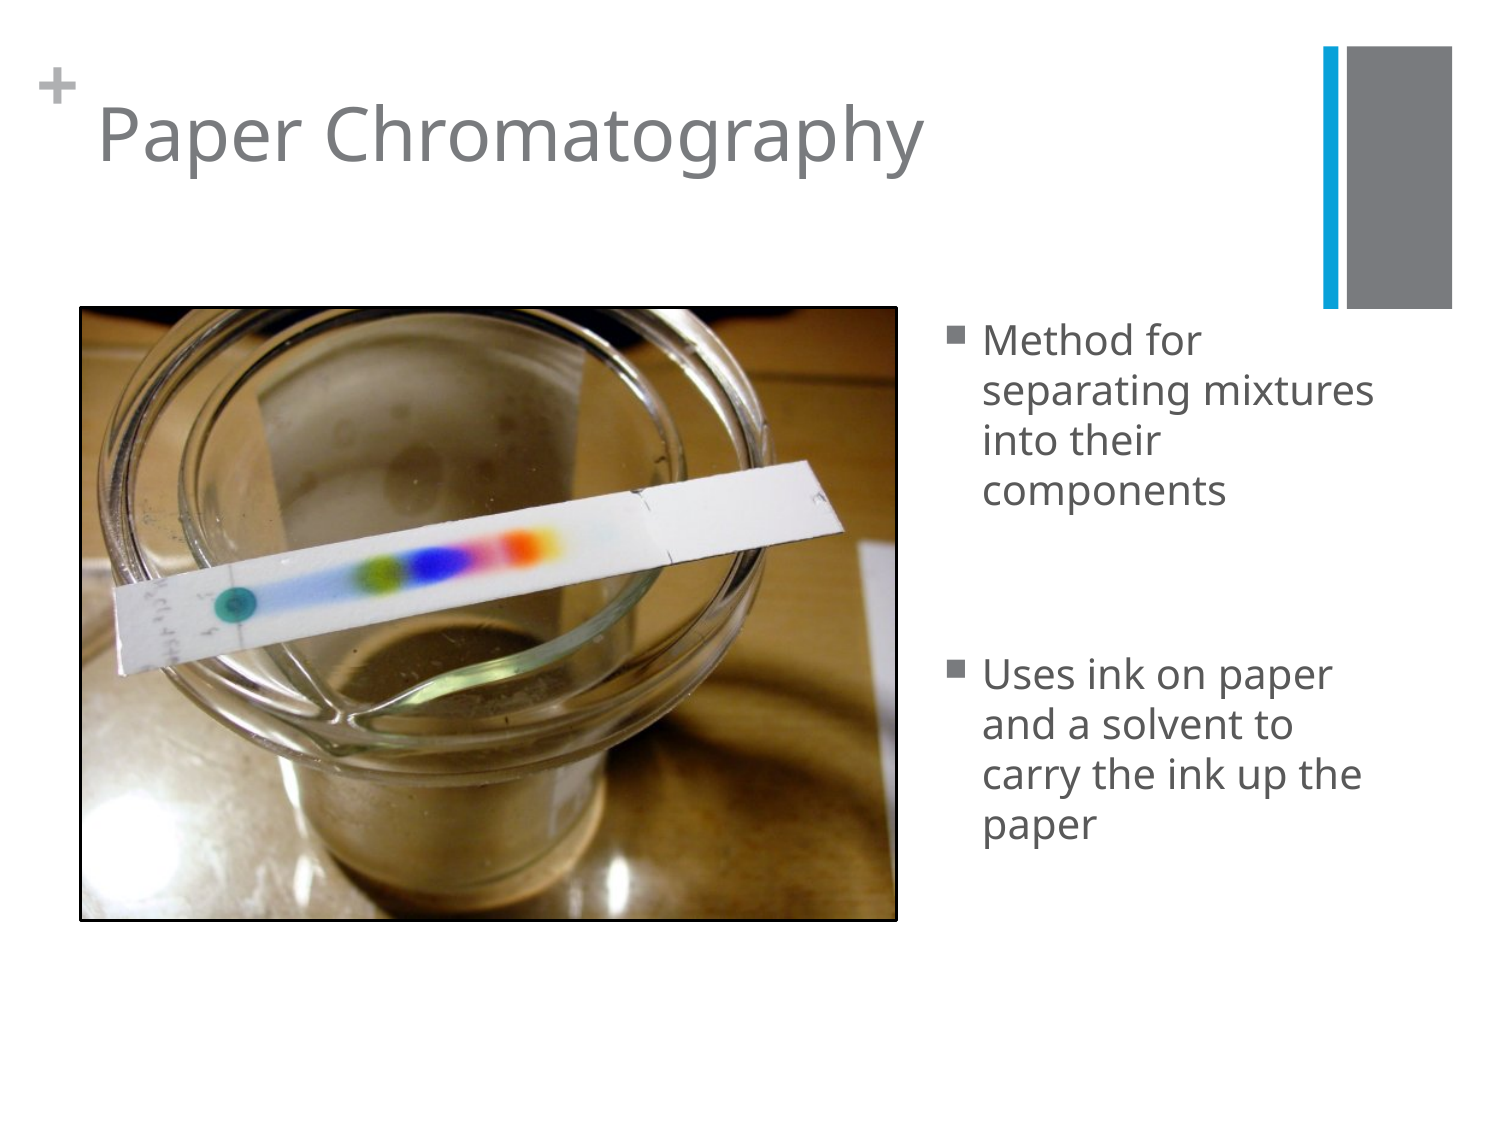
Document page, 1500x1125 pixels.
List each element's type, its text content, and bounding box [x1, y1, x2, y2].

picture [81, 308, 896, 920]
list Method for separating mixtures into their components Uses ink on paper and a solvent to carry the ink up the paper [929, 306, 1413, 919]
title Paper Chromatography [81, 79, 1322, 263]
